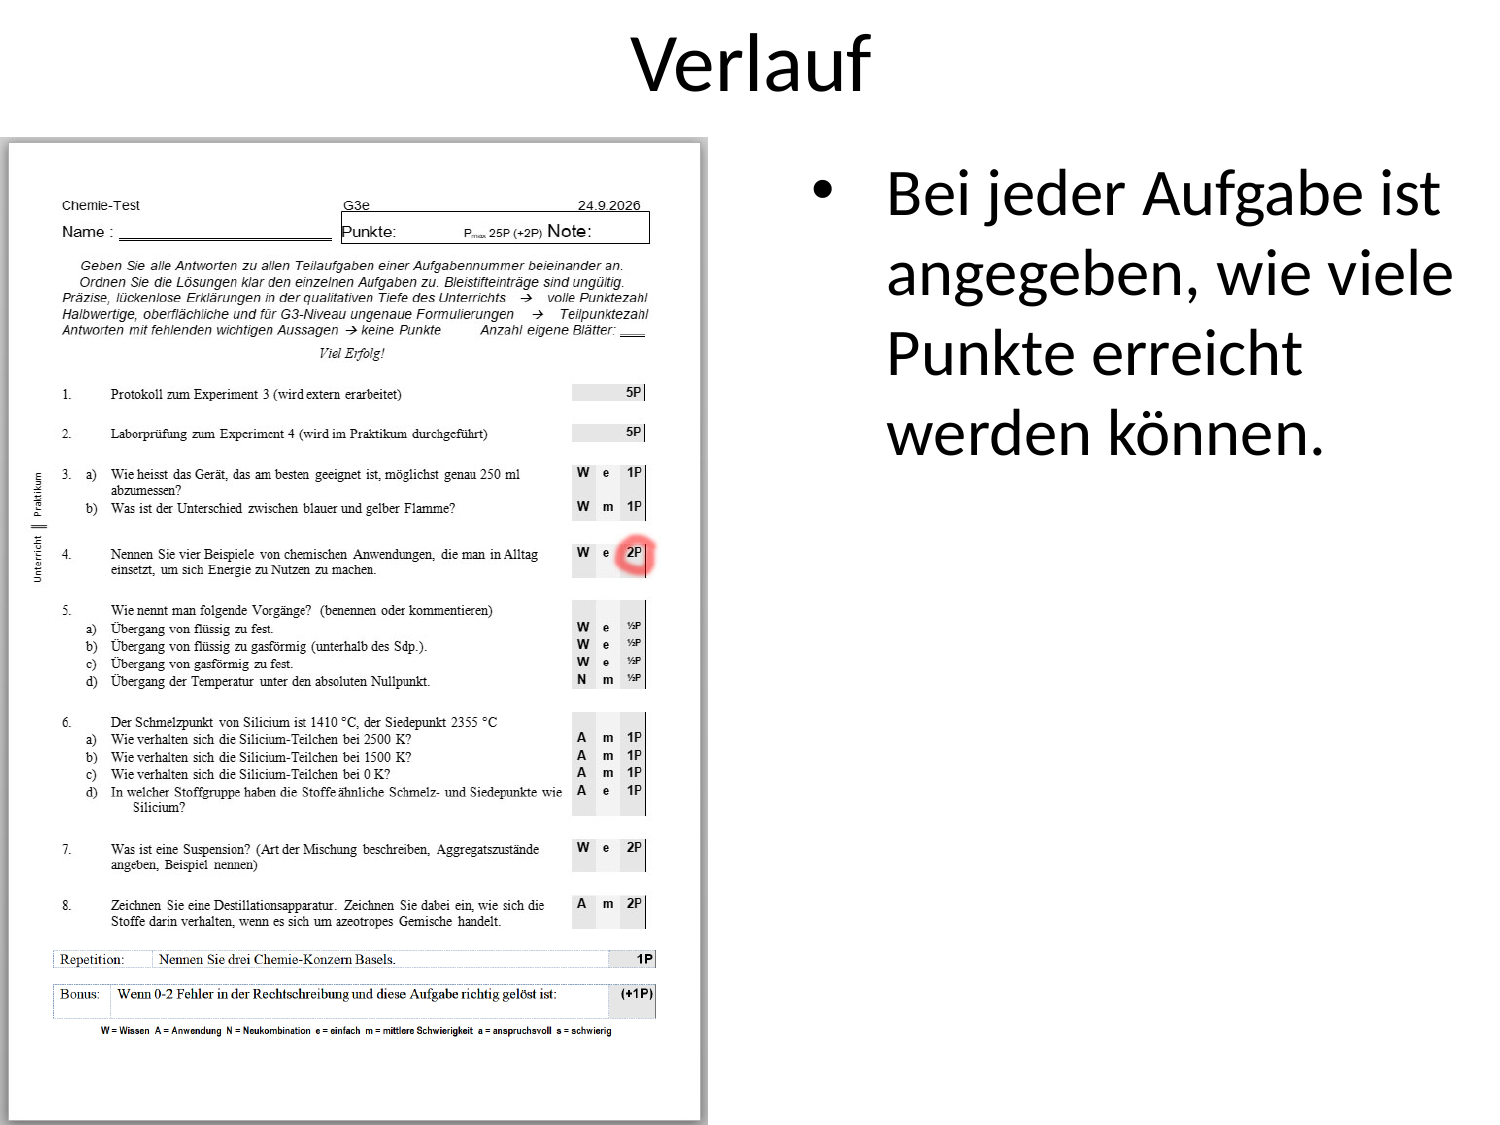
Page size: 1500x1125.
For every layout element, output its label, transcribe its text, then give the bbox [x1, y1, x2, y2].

text_box Bei jeder Aufgabe ist angegeben, wie viele Punkte erreicht werden können. [797, 141, 1500, 686]
title Verlauf [76, 0, 1427, 116]
picture [0, 136, 708, 1125]
